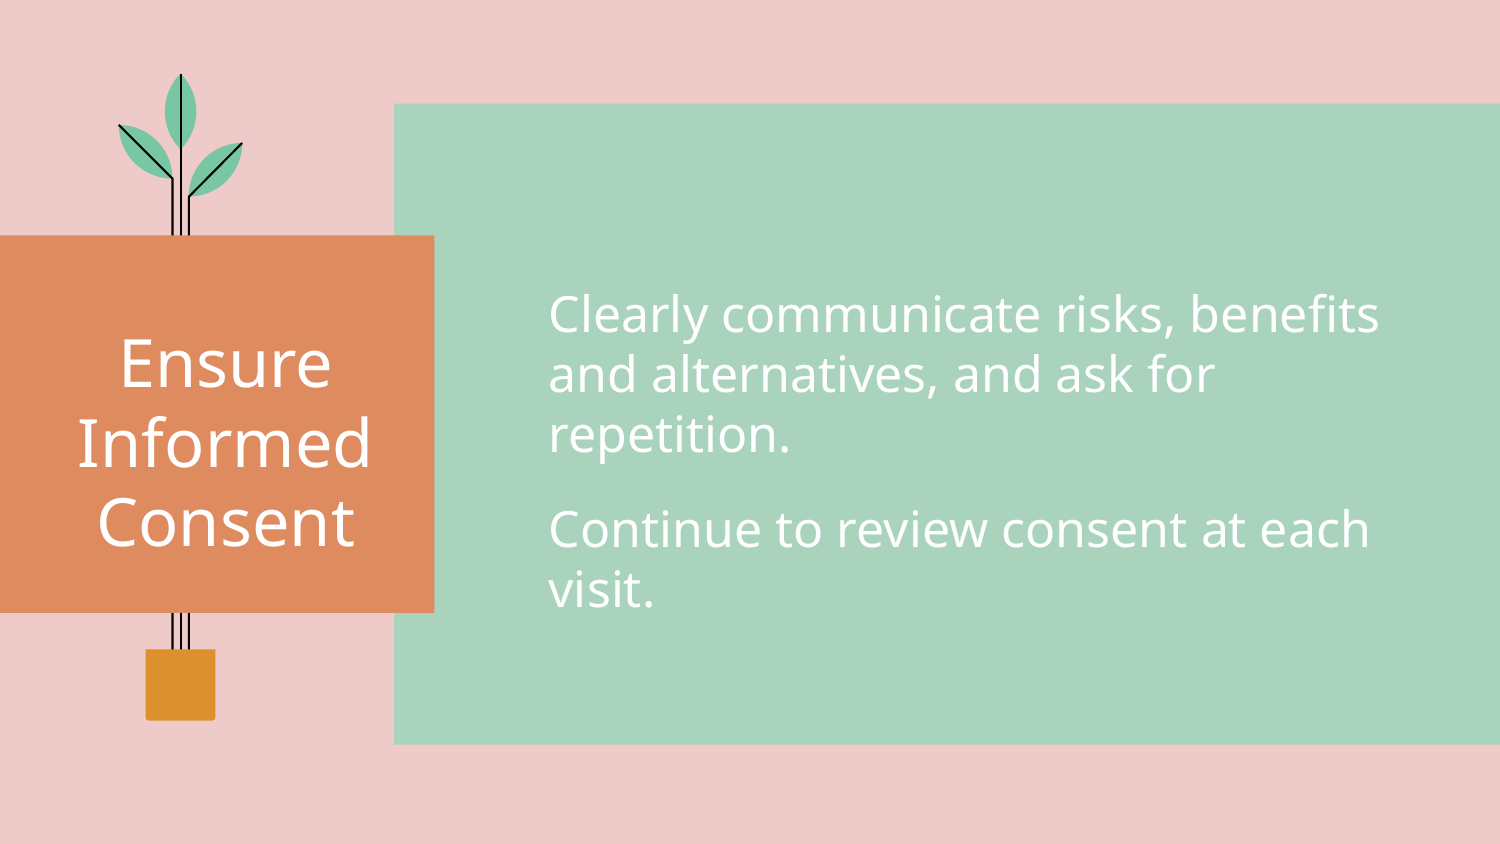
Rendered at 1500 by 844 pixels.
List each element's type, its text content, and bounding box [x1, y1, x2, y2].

subtitle Continue to review consent at each visit. [533, 482, 1410, 640]
subtitle Ensure Informed Consent [41, 266, 411, 576]
subtitle Clearly communicate risks, benefits and alternatives, and ask for repetition. [533, 267, 1410, 439]
